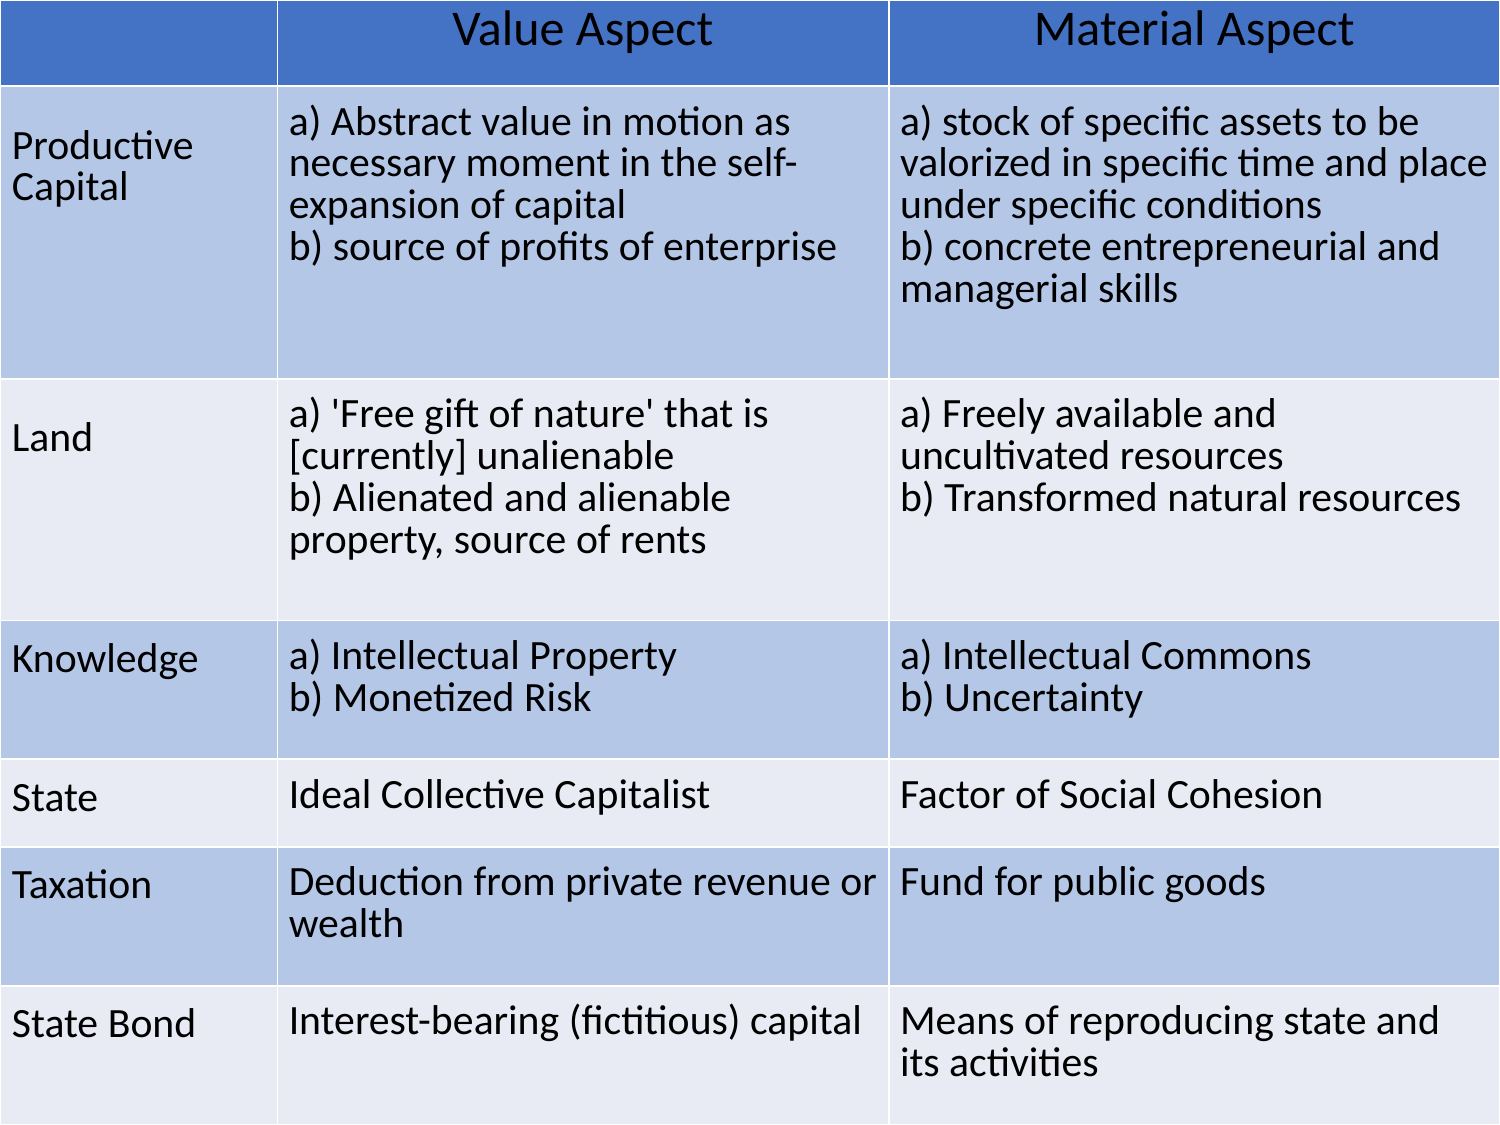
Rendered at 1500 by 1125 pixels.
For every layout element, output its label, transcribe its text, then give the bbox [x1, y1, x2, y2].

table_cell Factor of Social Cohesion [890, 760, 1499, 846]
table_cell Ideal Collective Capitalist [278, 760, 888, 846]
table_cell Knowledge [1, 621, 277, 758]
table_cell State [1, 760, 277, 846]
table_header Value Aspect [278, 1, 888, 85]
table_cell a) Intellectual Commons b) Uncertainty [890, 621, 1499, 758]
table_header Material Aspect [890, 1, 1499, 85]
table_cell Fund for public goods [890, 848, 1499, 985]
table_cell Taxation [1, 848, 277, 985]
table_cell Means of reproducing state and its activities [890, 987, 1499, 1124]
table_cell Productive Capital [1, 87, 277, 378]
table_cell Deduction from private revenue or wealth [278, 848, 888, 985]
table_cell a) Intellectual Property b) Monetized Risk [278, 621, 888, 758]
table_cell a) 'Free gift of nature' that is [currently] unalienable b) Alienated and alienable property, source of rents [278, 380, 888, 620]
table_cell a) Freely available and uncultivated resources b) Transformed natural resources [890, 380, 1499, 620]
table_cell State Bond [1, 987, 277, 1124]
table_cell a) Abstract value in motion as necessary moment in the self-expansion of capital b) source of profits of enterprise [278, 87, 888, 378]
table_cell Land [1, 380, 277, 620]
table_header [1, 1, 277, 85]
table_cell a) stock of specific assets to be valorized in specific time and place under specific conditions b) concrete entrepreneurial and managerial skills [890, 87, 1499, 378]
table_cell Interest-bearing (fictitious) capital [278, 987, 888, 1124]
